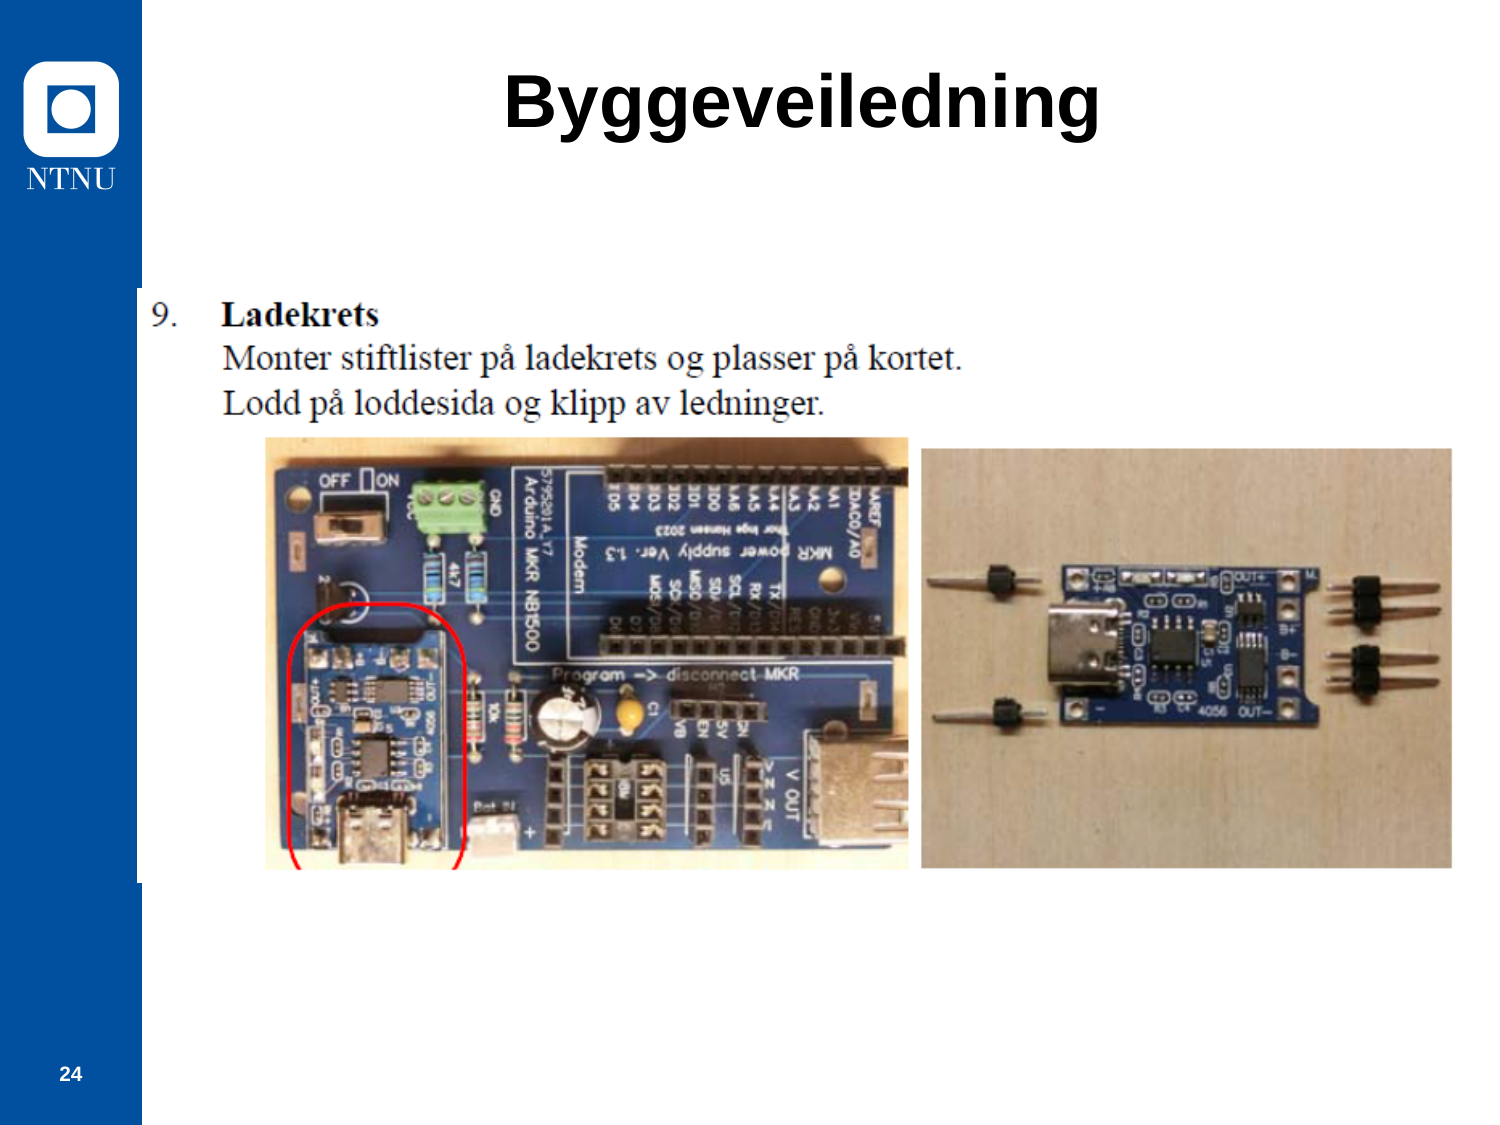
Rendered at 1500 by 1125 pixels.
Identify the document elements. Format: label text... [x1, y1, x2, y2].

picture [0, 0, 1465, 1125]
title Byggeveiledning [195, 45, 1412, 152]
